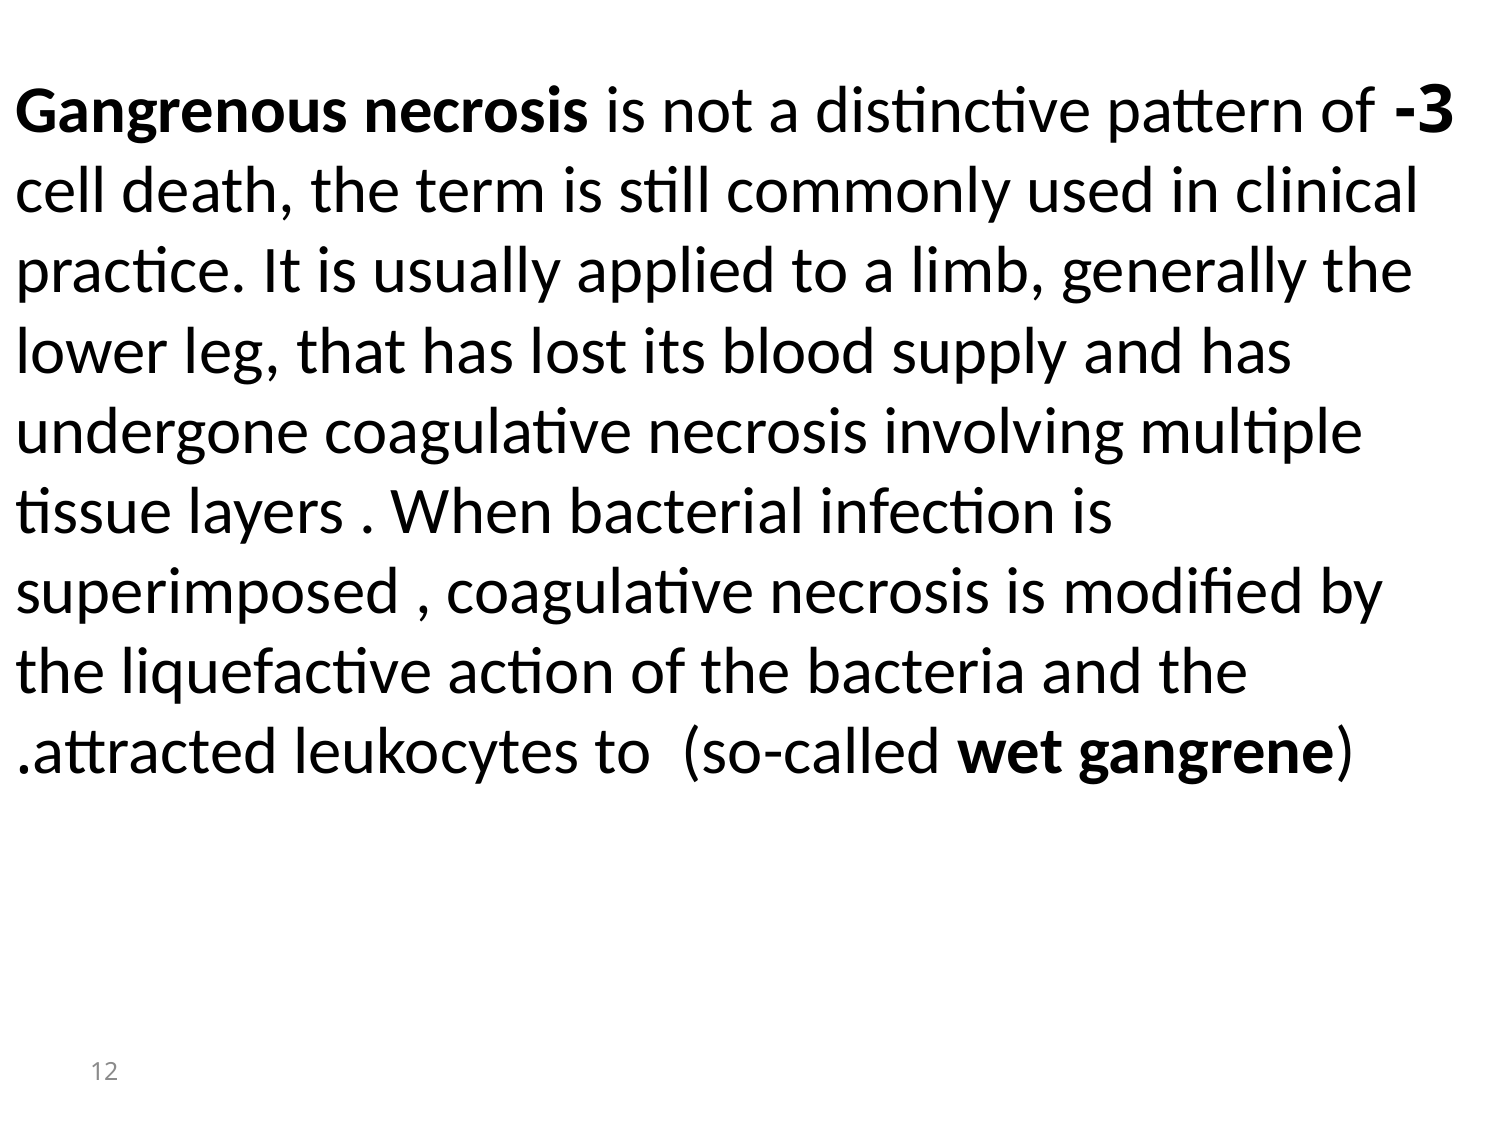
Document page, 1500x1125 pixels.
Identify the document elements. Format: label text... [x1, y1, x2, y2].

slide_number 12 [75, 1042, 425, 1103]
subtitle 3- Gangrenous necrosis is not a distinctive pattern of cell death, the term is still commonly used in clinical practice. It is usually applied to a limb, generally the lower leg, that has lost its blood supply and has undergone coagulative necrosis involving multiple tissue layers . When bacterial infection is superimposed , coagulative necrosis is modified by the liquefactive action of the bacteria and the attracted leukocytes to (so-called wet gangrene). [0, 58, 1500, 1067]
